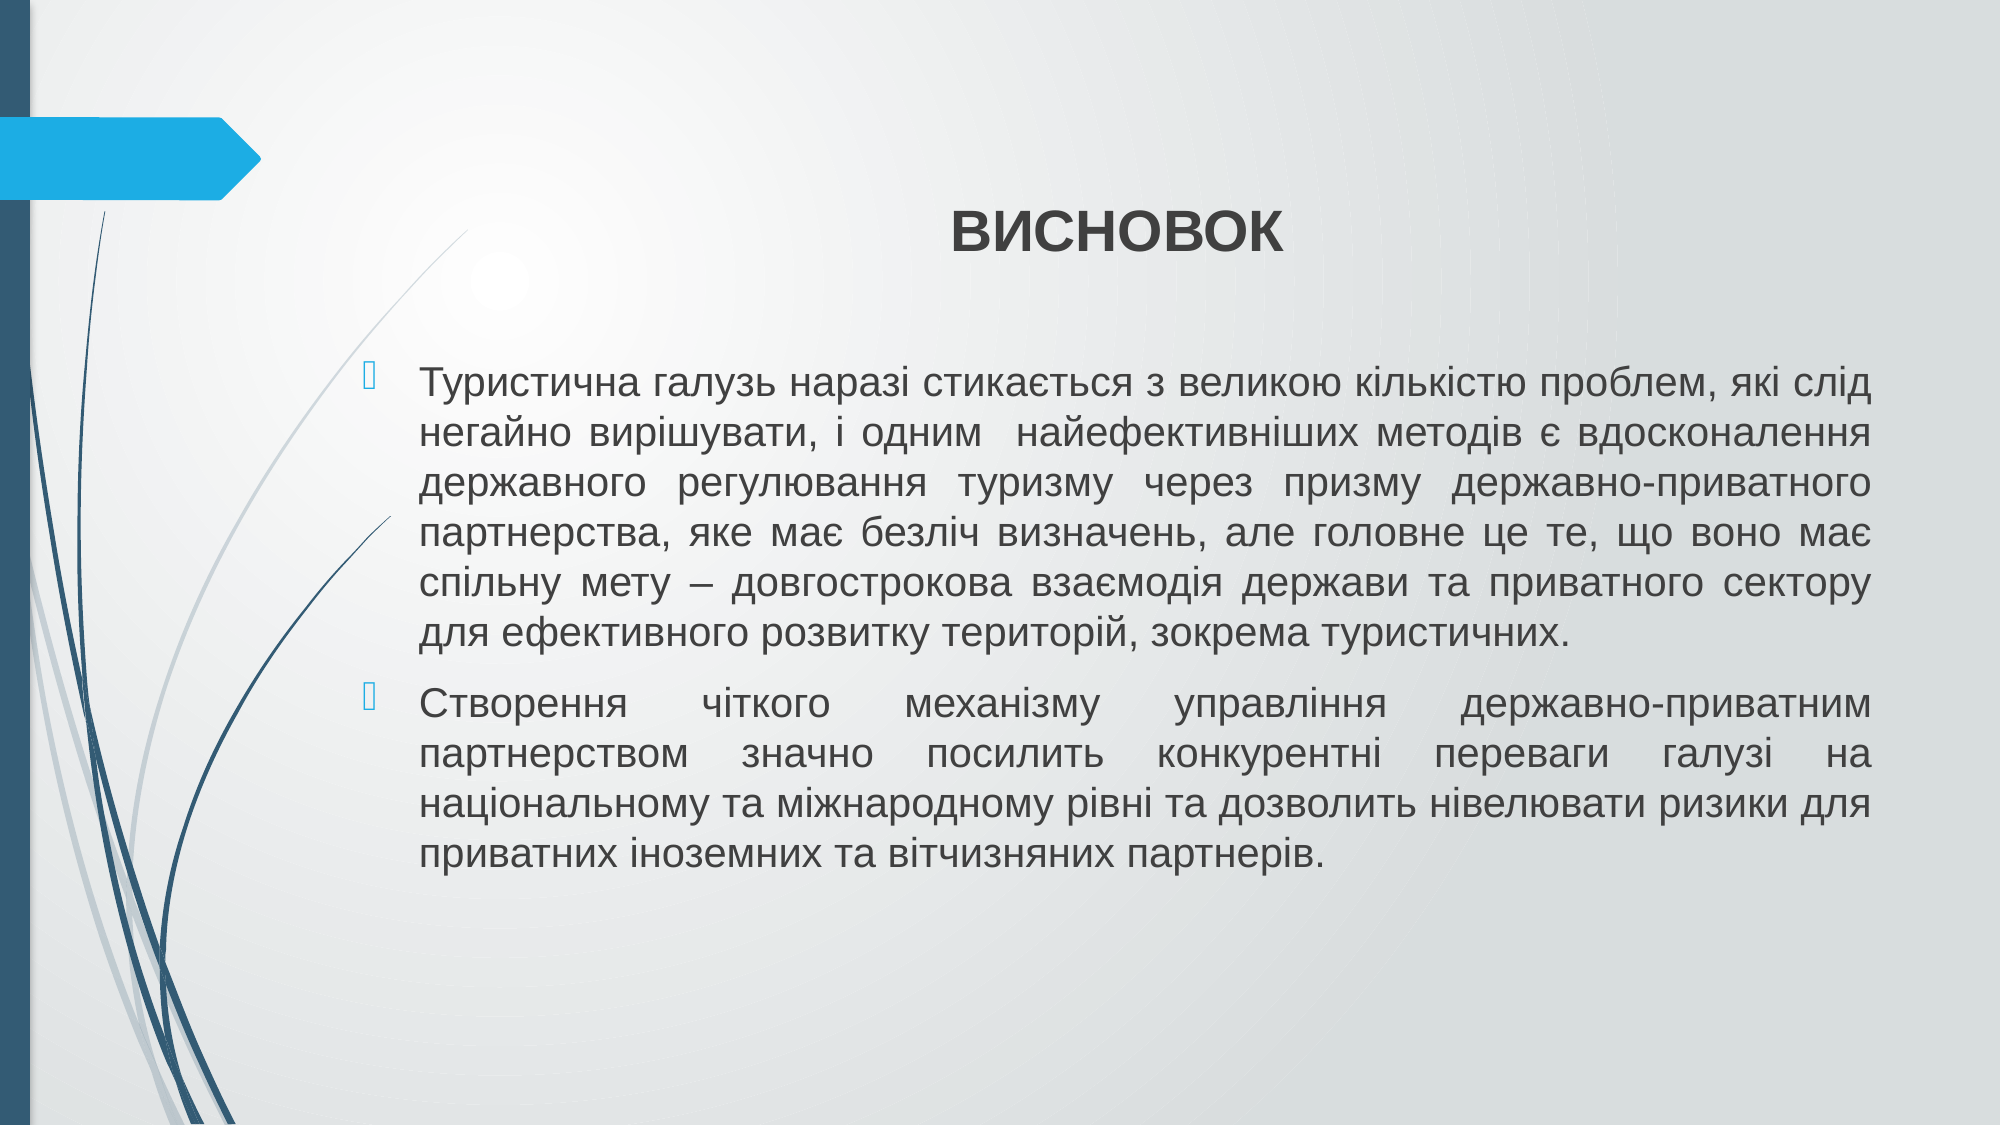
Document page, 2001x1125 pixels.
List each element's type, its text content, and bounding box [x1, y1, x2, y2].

list ВИСНОВОК Туристична галузь наразі стикається з великою кількістю проблем, які слід негайно вирішувати, і одним найефективніших методів є вдосконалення державного регулювання туризму через призму державно-приватного партнерства, яке має безліч визначень, але головне це те, що воно має спільну мету – довгострокова взаємодія держави та приватного сектору для ефективного розвитку територій, зокрема туристичних. Створення чіткого механізму управління державно-приватним партнерством значно посилить конкурентні переваги галузі на національному та міжнародному рівні та дозволить нівелювати ризики для приватних іноземних та вітчизняних партнерів. [347, 114, 1888, 970]
